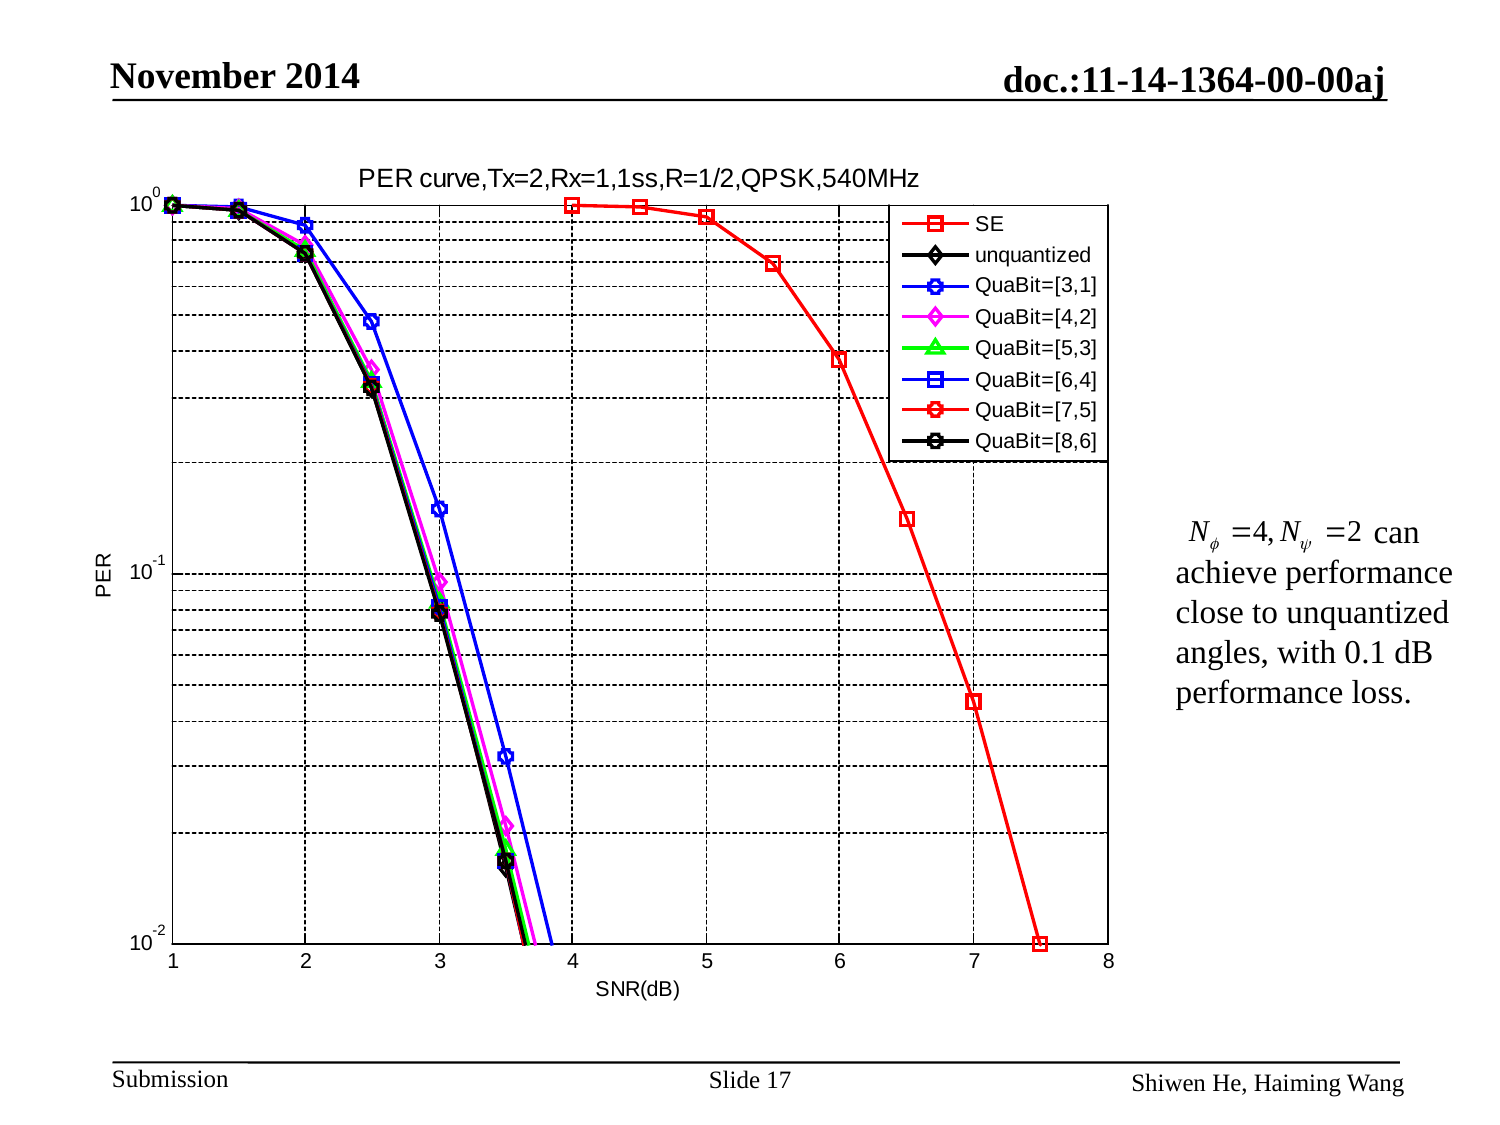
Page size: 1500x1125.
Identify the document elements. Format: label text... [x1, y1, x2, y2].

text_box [1182, 511, 1368, 560]
text_box can achieve performance close to unquantized angles, with 0.1 dB performance loss. [1227, 503, 1488, 718]
picture [14, 136, 1223, 1044]
